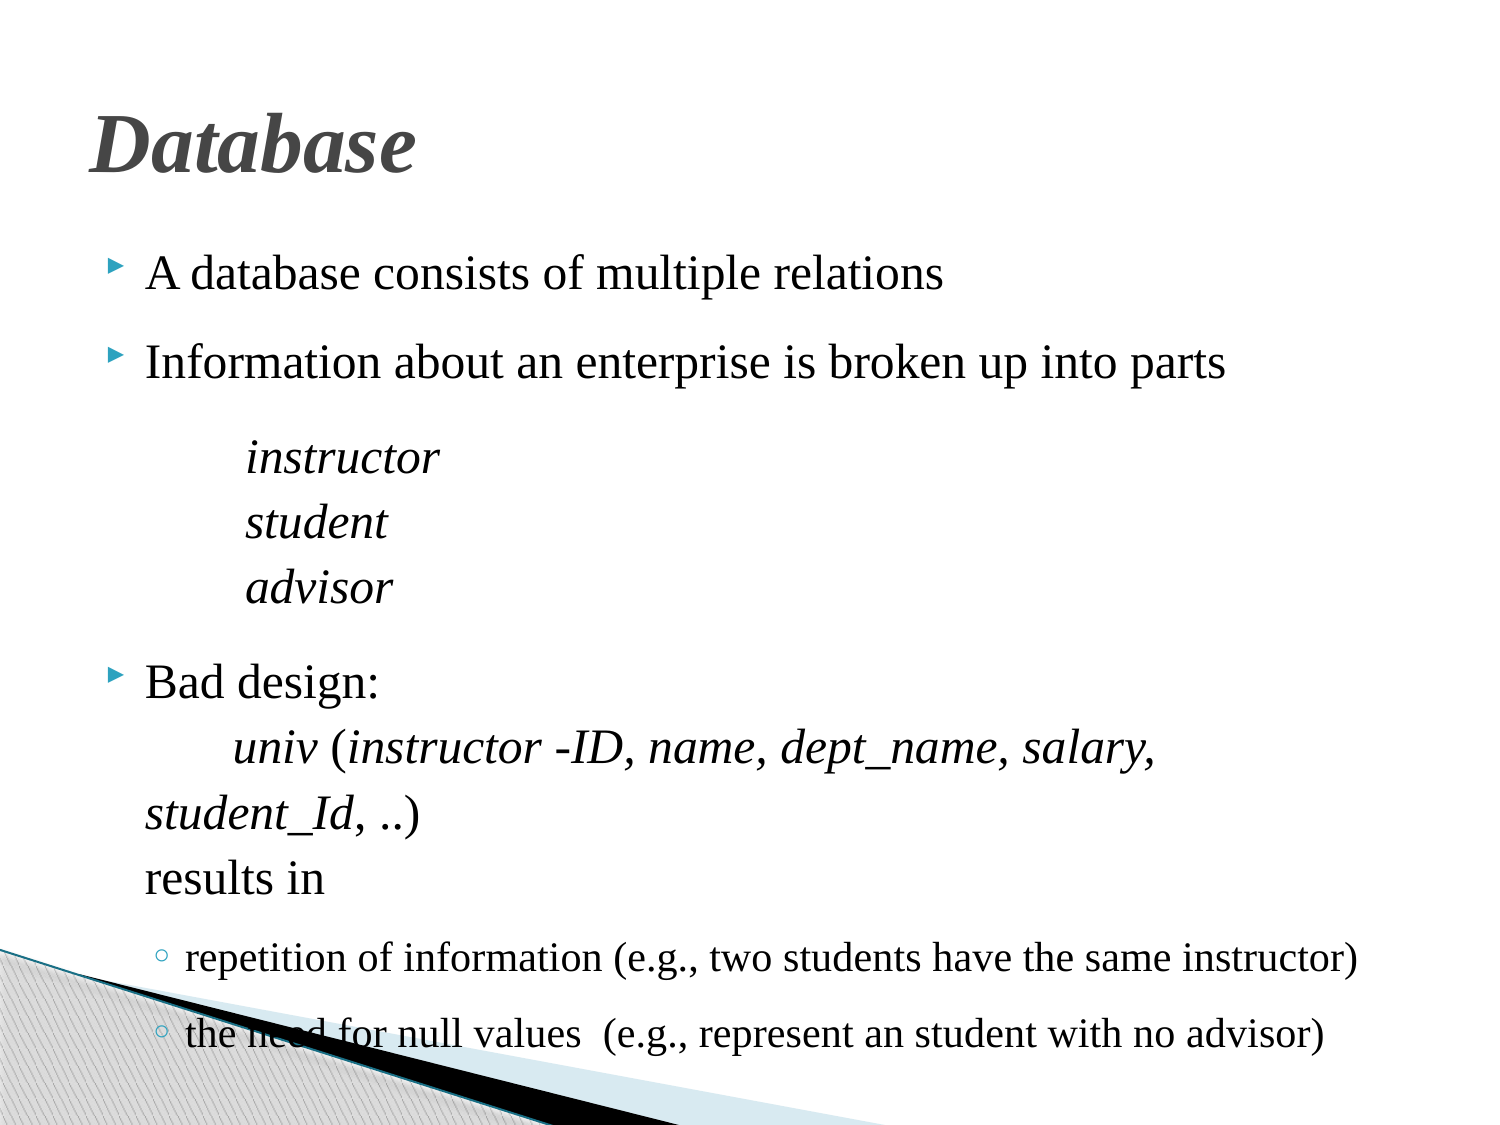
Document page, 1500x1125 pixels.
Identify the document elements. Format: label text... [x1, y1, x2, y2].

title Database [75, 45, 1425, 233]
list A database consists of multiple relations Information about an enterprise is broken up into parts instructor student advisor Bad design: univ (instructor -ID, name, dept_name, salary, student_Id, ..) results in repetition of information (e.g., two students have the same instructor) the need for null values (e.g., represent an student with no advisor) [73, 232, 1399, 1082]
